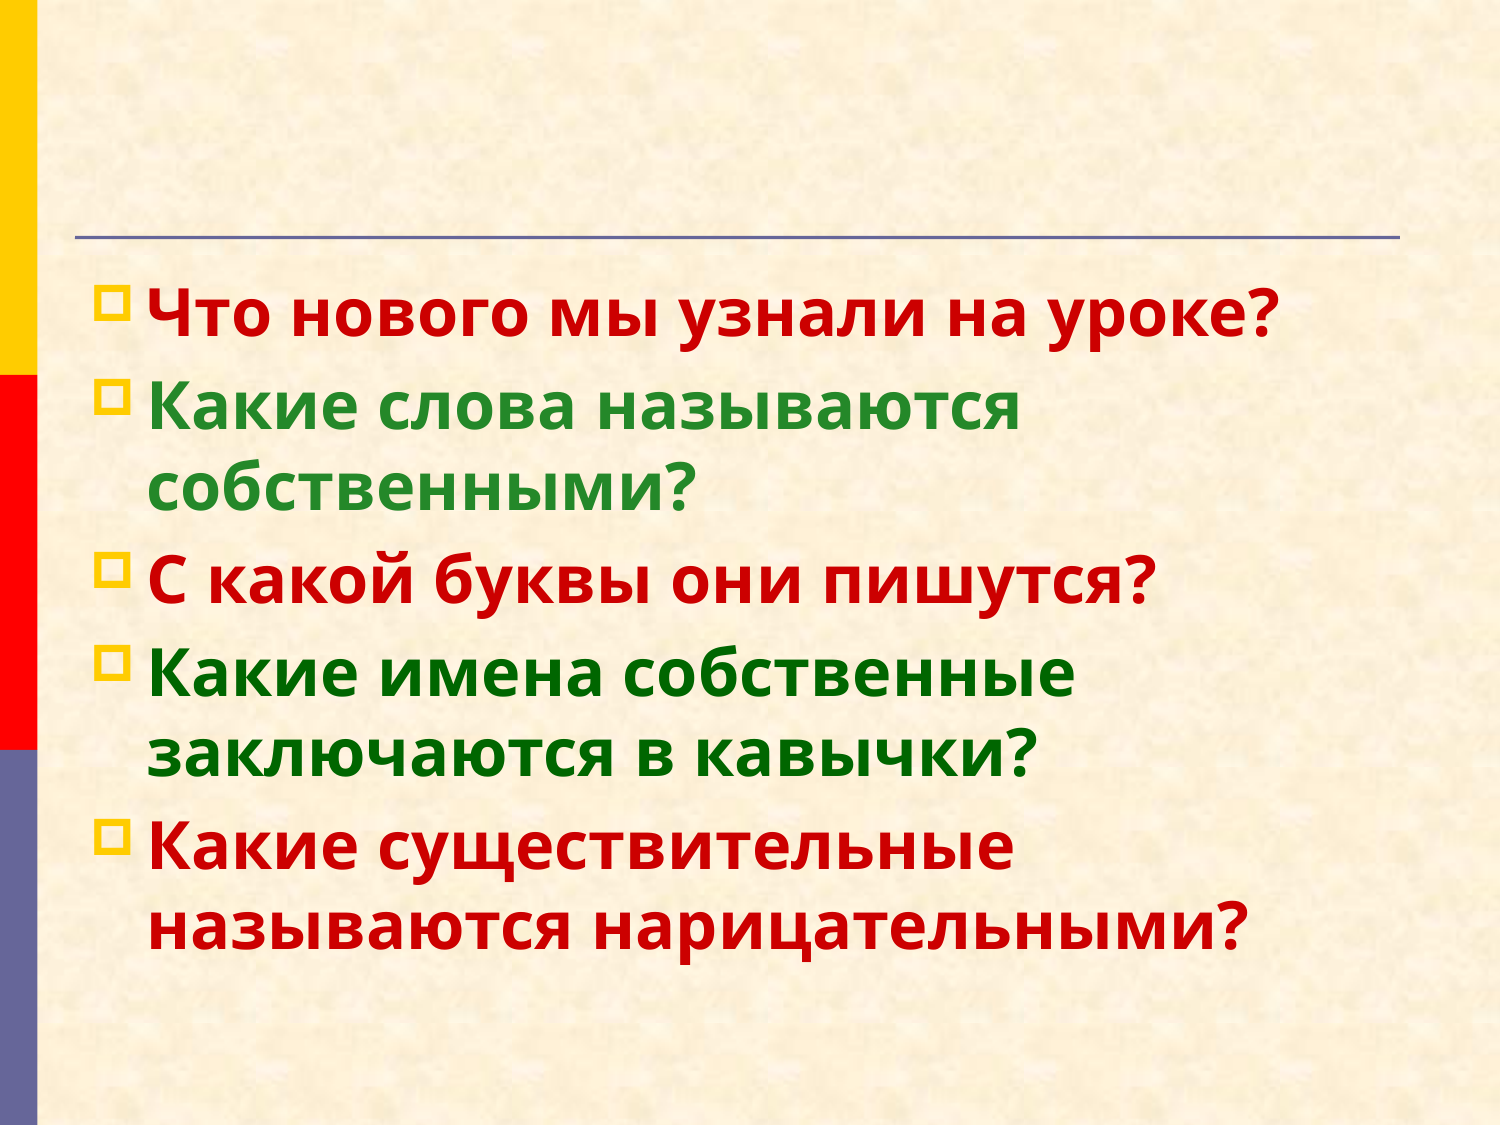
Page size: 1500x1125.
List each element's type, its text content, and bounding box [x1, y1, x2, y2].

picture [38, 0, 1500, 1125]
list Что нового мы узнали на уроке? Какие слова называются собственными? С какой буквы они пишутся? Какие имена собственные заключаются в кавычки? Какие существительные называются нарицательными? [75, 262, 1459, 1006]
